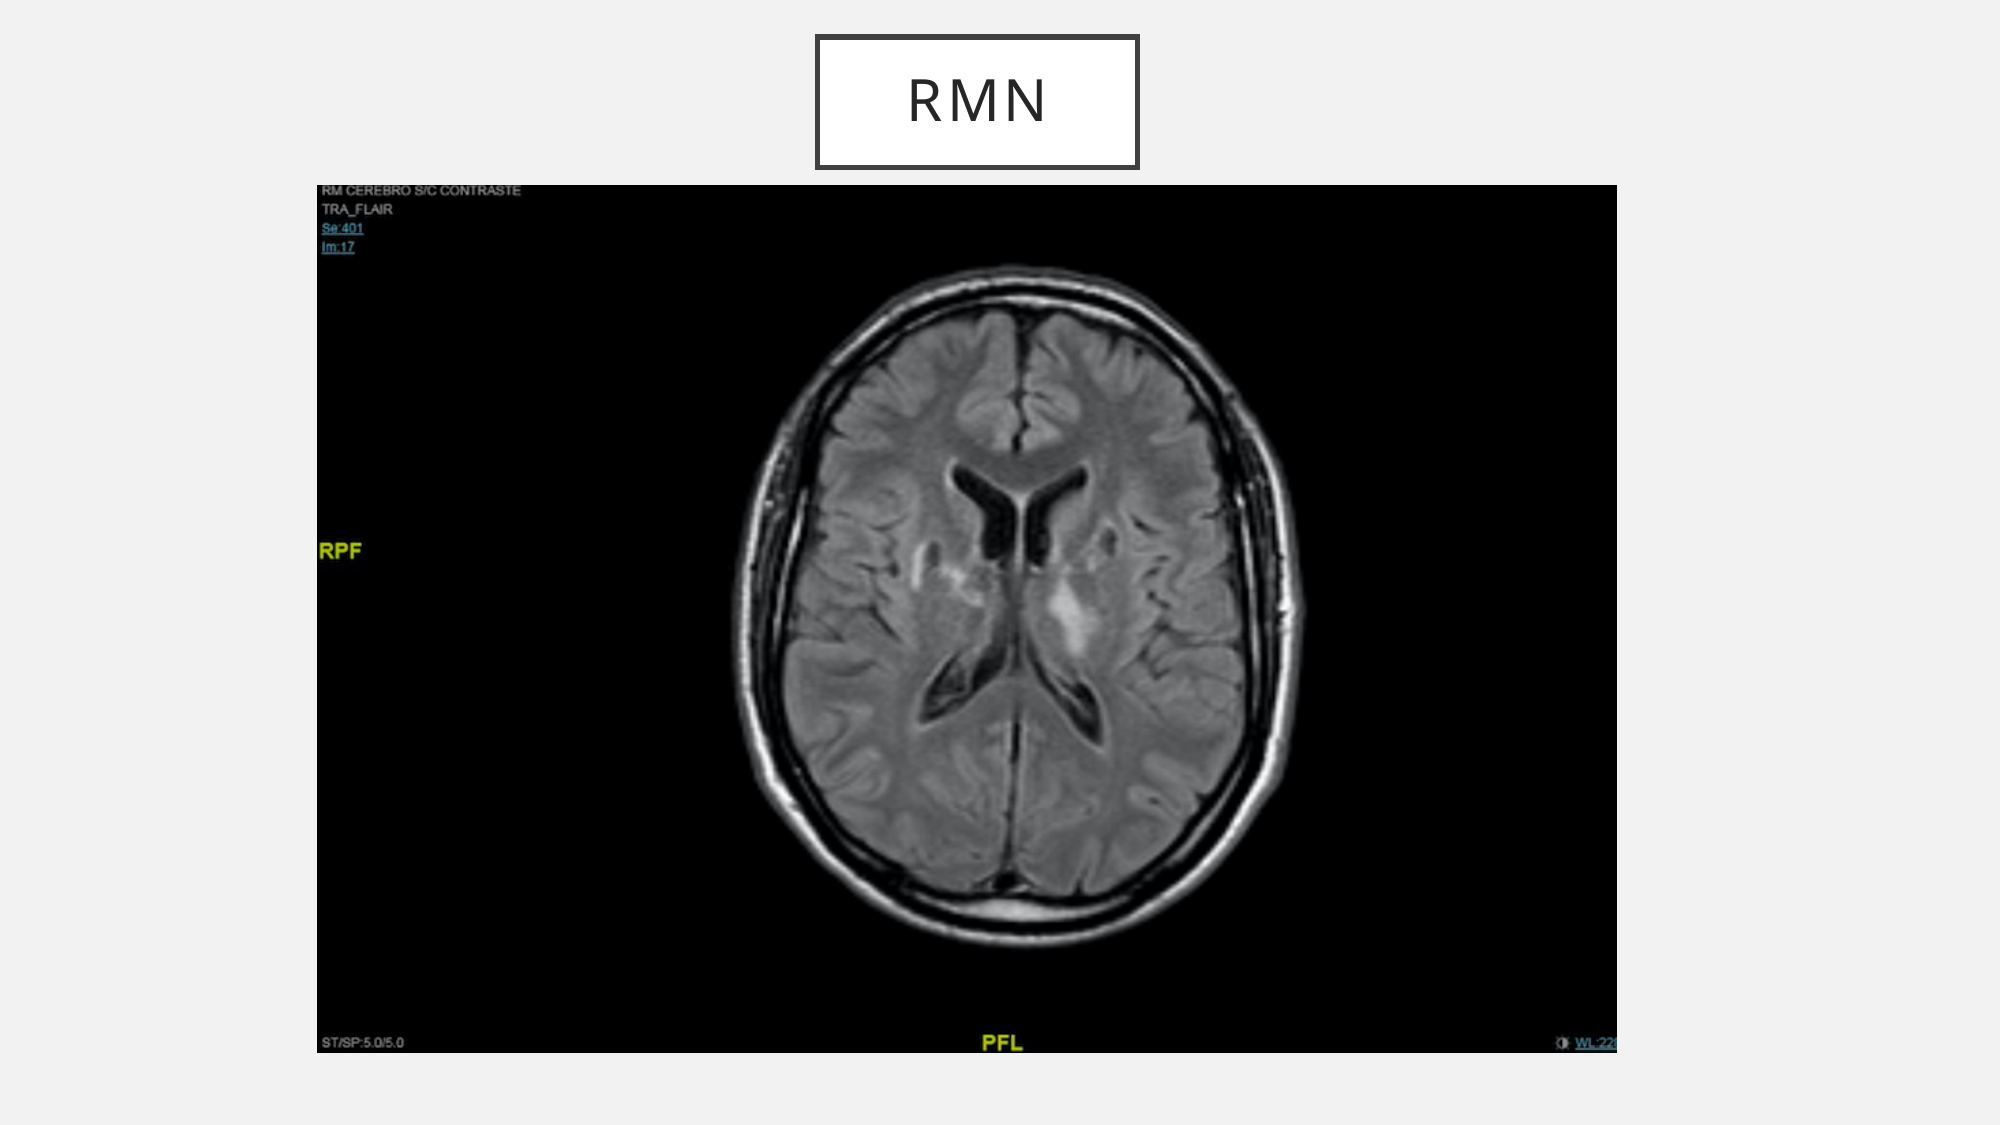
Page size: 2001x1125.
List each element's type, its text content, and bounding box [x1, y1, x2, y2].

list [317, 185, 1617, 1053]
title rmn [815, 34, 1140, 170]
